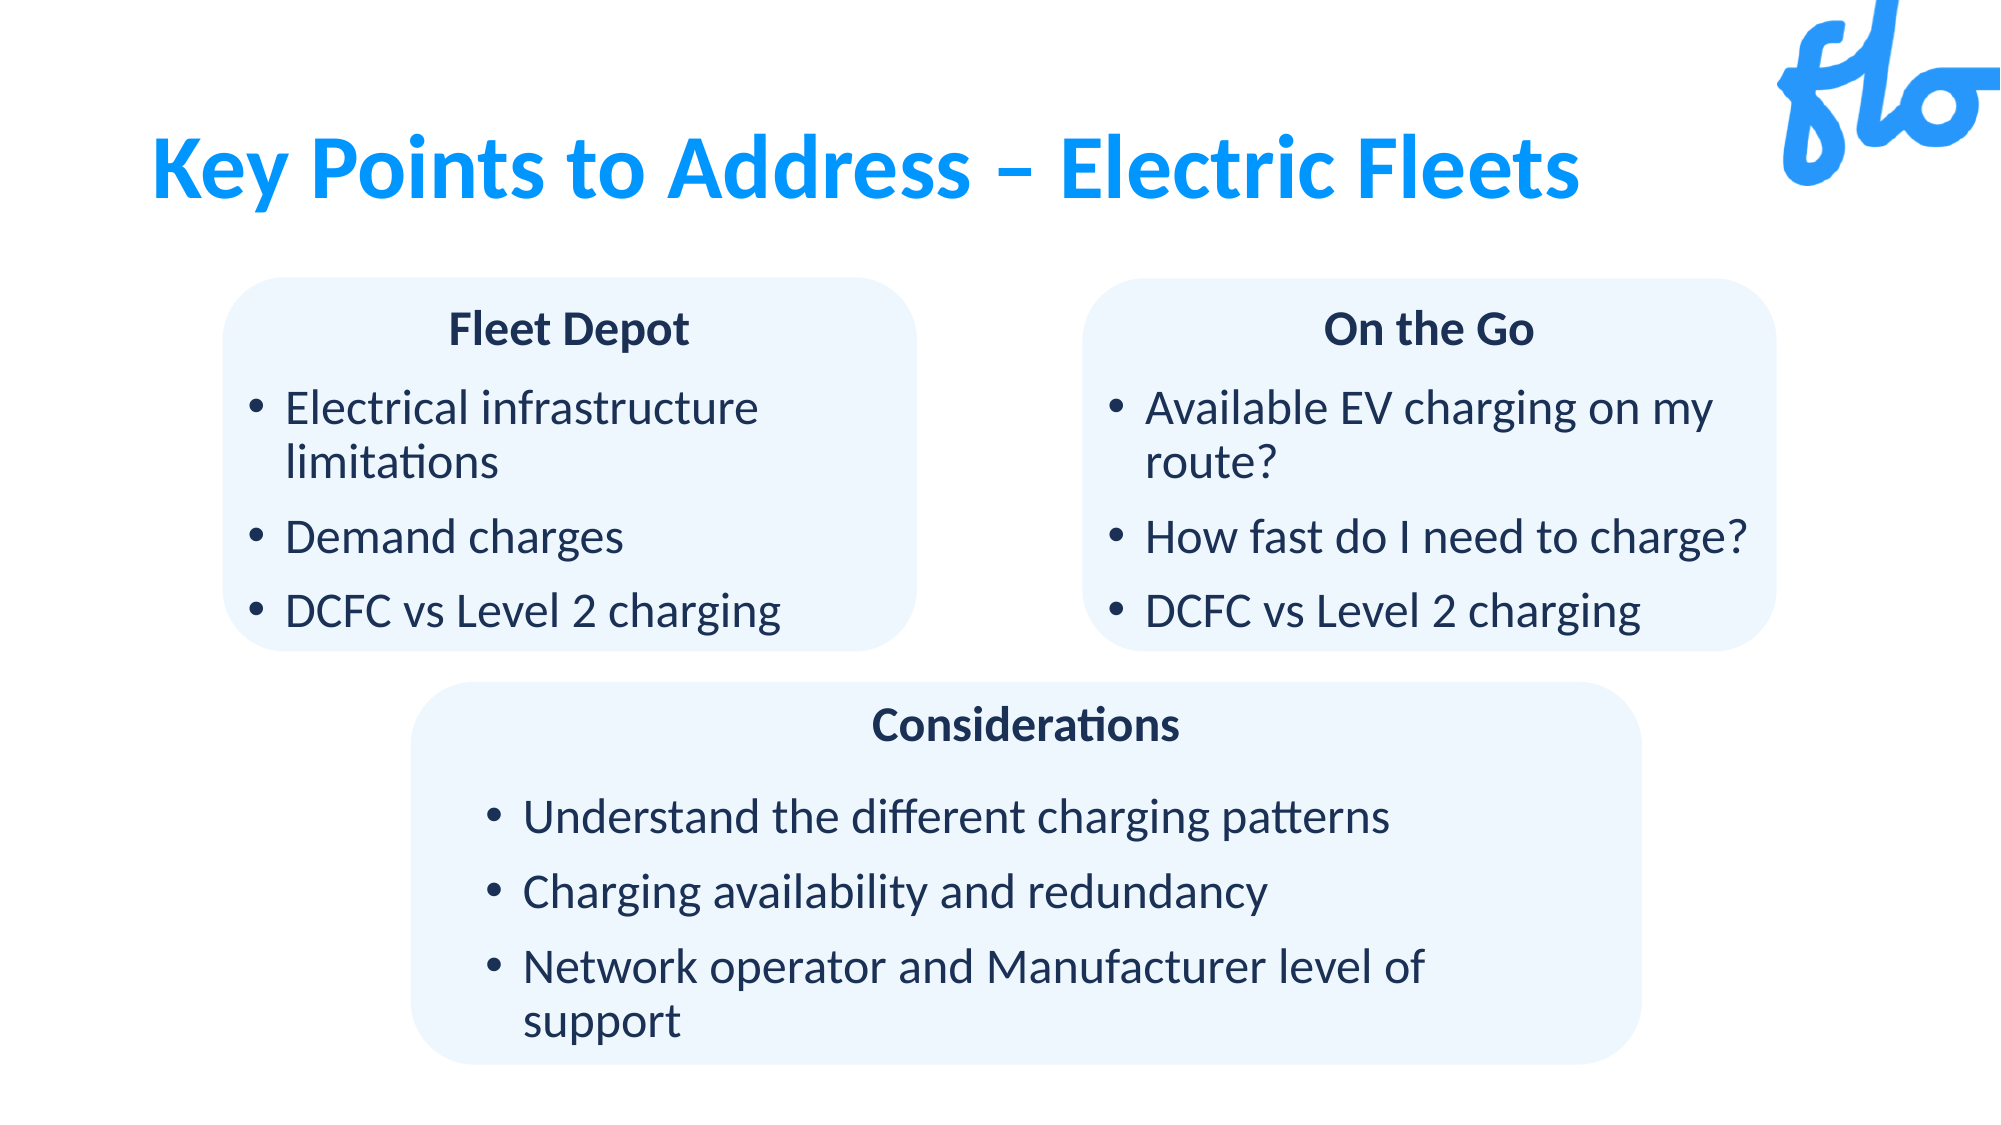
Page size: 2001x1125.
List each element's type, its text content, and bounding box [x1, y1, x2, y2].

title Key Points to Address – Electric Fleets [137, 59, 1745, 278]
text_box [221, 276, 918, 626]
text_box Fleet Depot [429, 294, 710, 406]
text_box Understand the different charging patterns Charging availability and redundancy Network operator and Manufacturer level of support [470, 783, 1583, 1065]
text_box Electrical infrastructure limitations Demand charges DCFC vs Level 2 charging [233, 373, 907, 820]
text_box Available EV charging on my route? How fast do I need to charge? DCFC vs Level 2 charging [1092, 373, 1767, 820]
text_box On the Go [1289, 294, 1570, 406]
picture [1744, 0, 2000, 204]
text_box [409, 680, 1644, 1066]
text_box [1081, 277, 1778, 625]
text_box Considerations [791, 691, 1262, 783]
